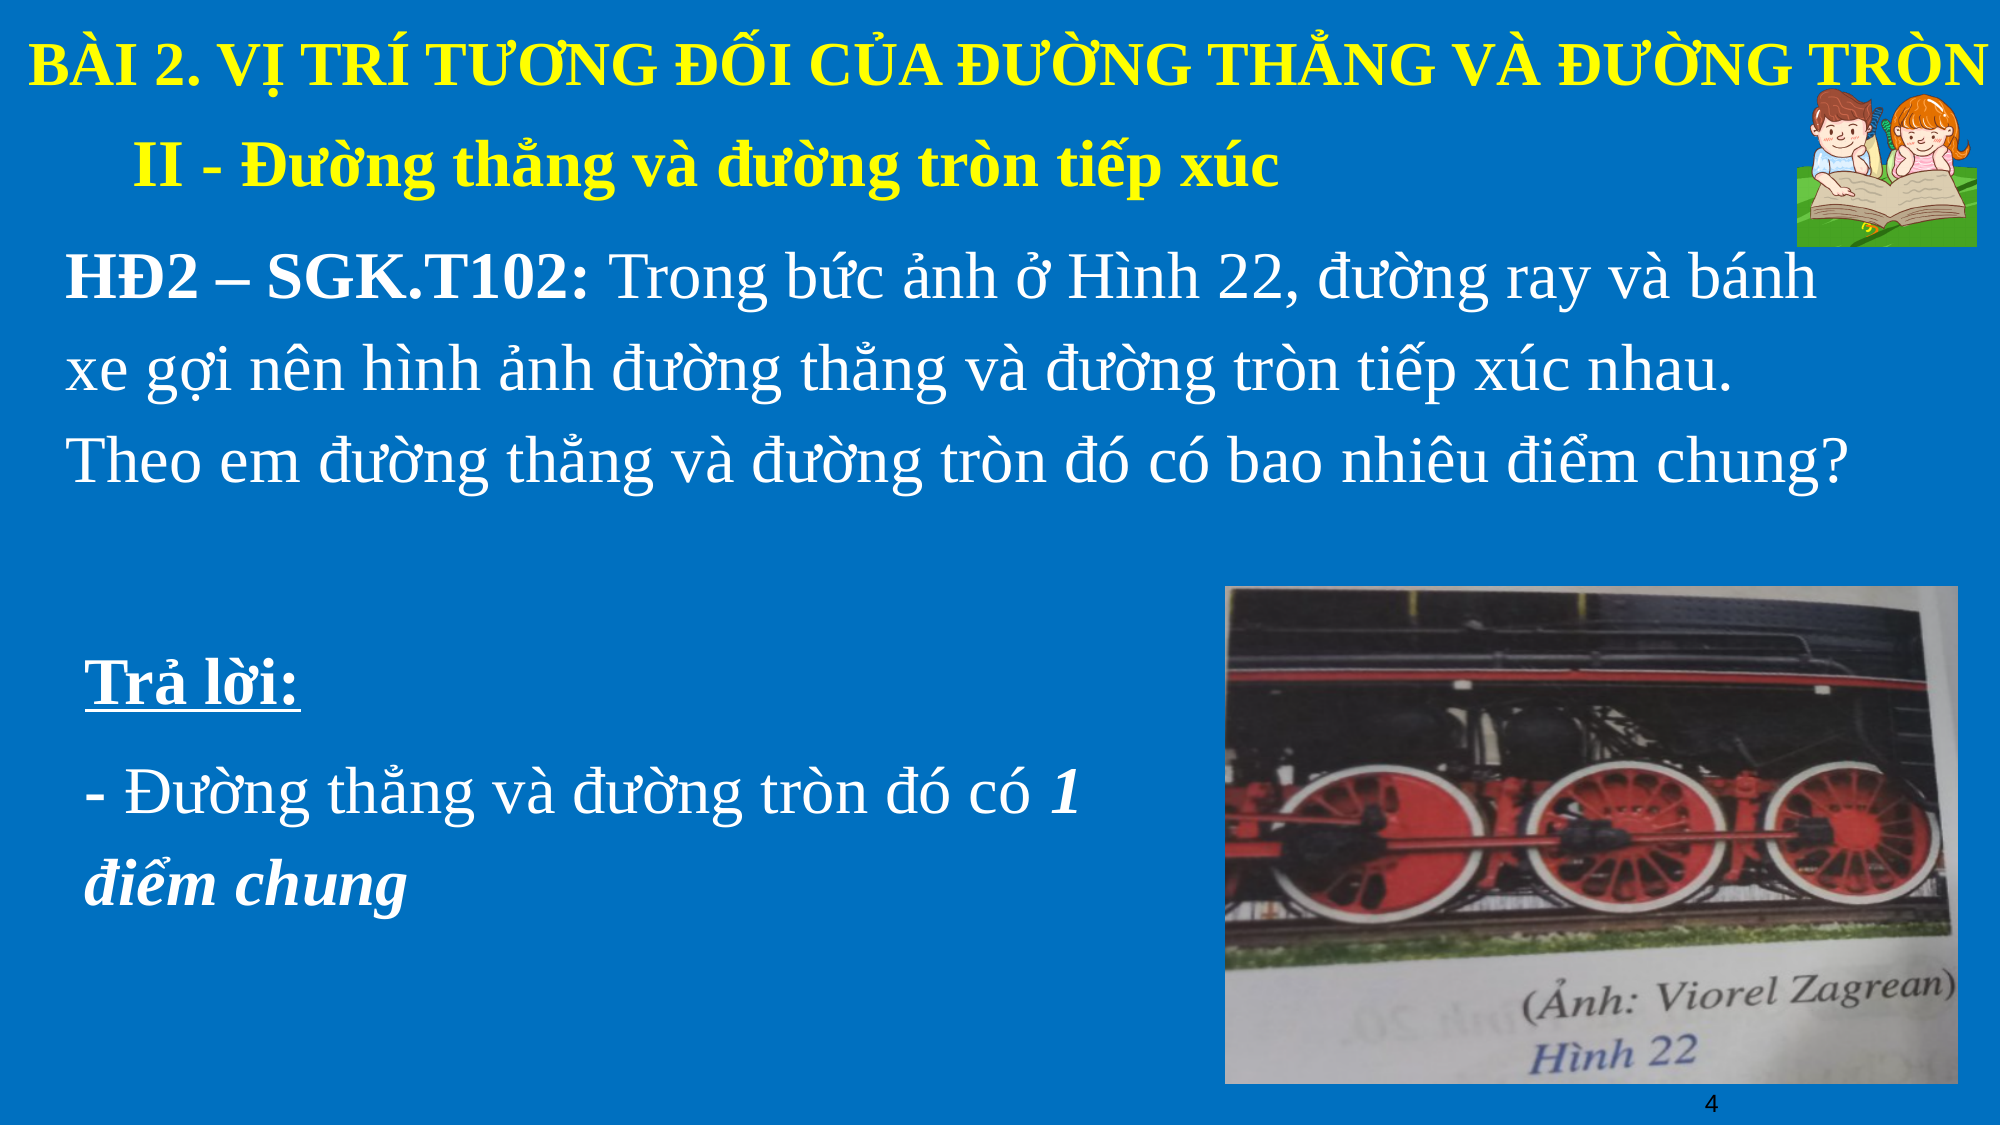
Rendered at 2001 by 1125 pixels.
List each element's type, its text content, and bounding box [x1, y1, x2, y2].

picture [1797, 68, 1977, 247]
picture [1225, 586, 1958, 1084]
text_box Trả lời: - Đường thẳng và đường tròn đó có 1 điểm chung [70, 618, 1119, 926]
text_box 4 [1679, 1084, 1734, 1125]
text_box II - Đường thẳng và đường tròn tiếp xúc [51, 146, 1502, 207]
text_box HĐ2 – SGK.T102: Trong bức ảnh ở Hình 22, đường ray và bánh xe gợi nên hình ảnh đường thẳng và đường tròn tiếp xúc nhau. Theo em đường thẳng và đường tròn đó có bao nhiêu điểm chung? [51, 212, 1902, 504]
text_box BÀI 2. VỊ TRÍ TƯƠNG ĐỐI CỦA ĐƯỜNG THẲNG VÀ ĐƯỜNG TRÒN [0, 0, 2000, 146]
